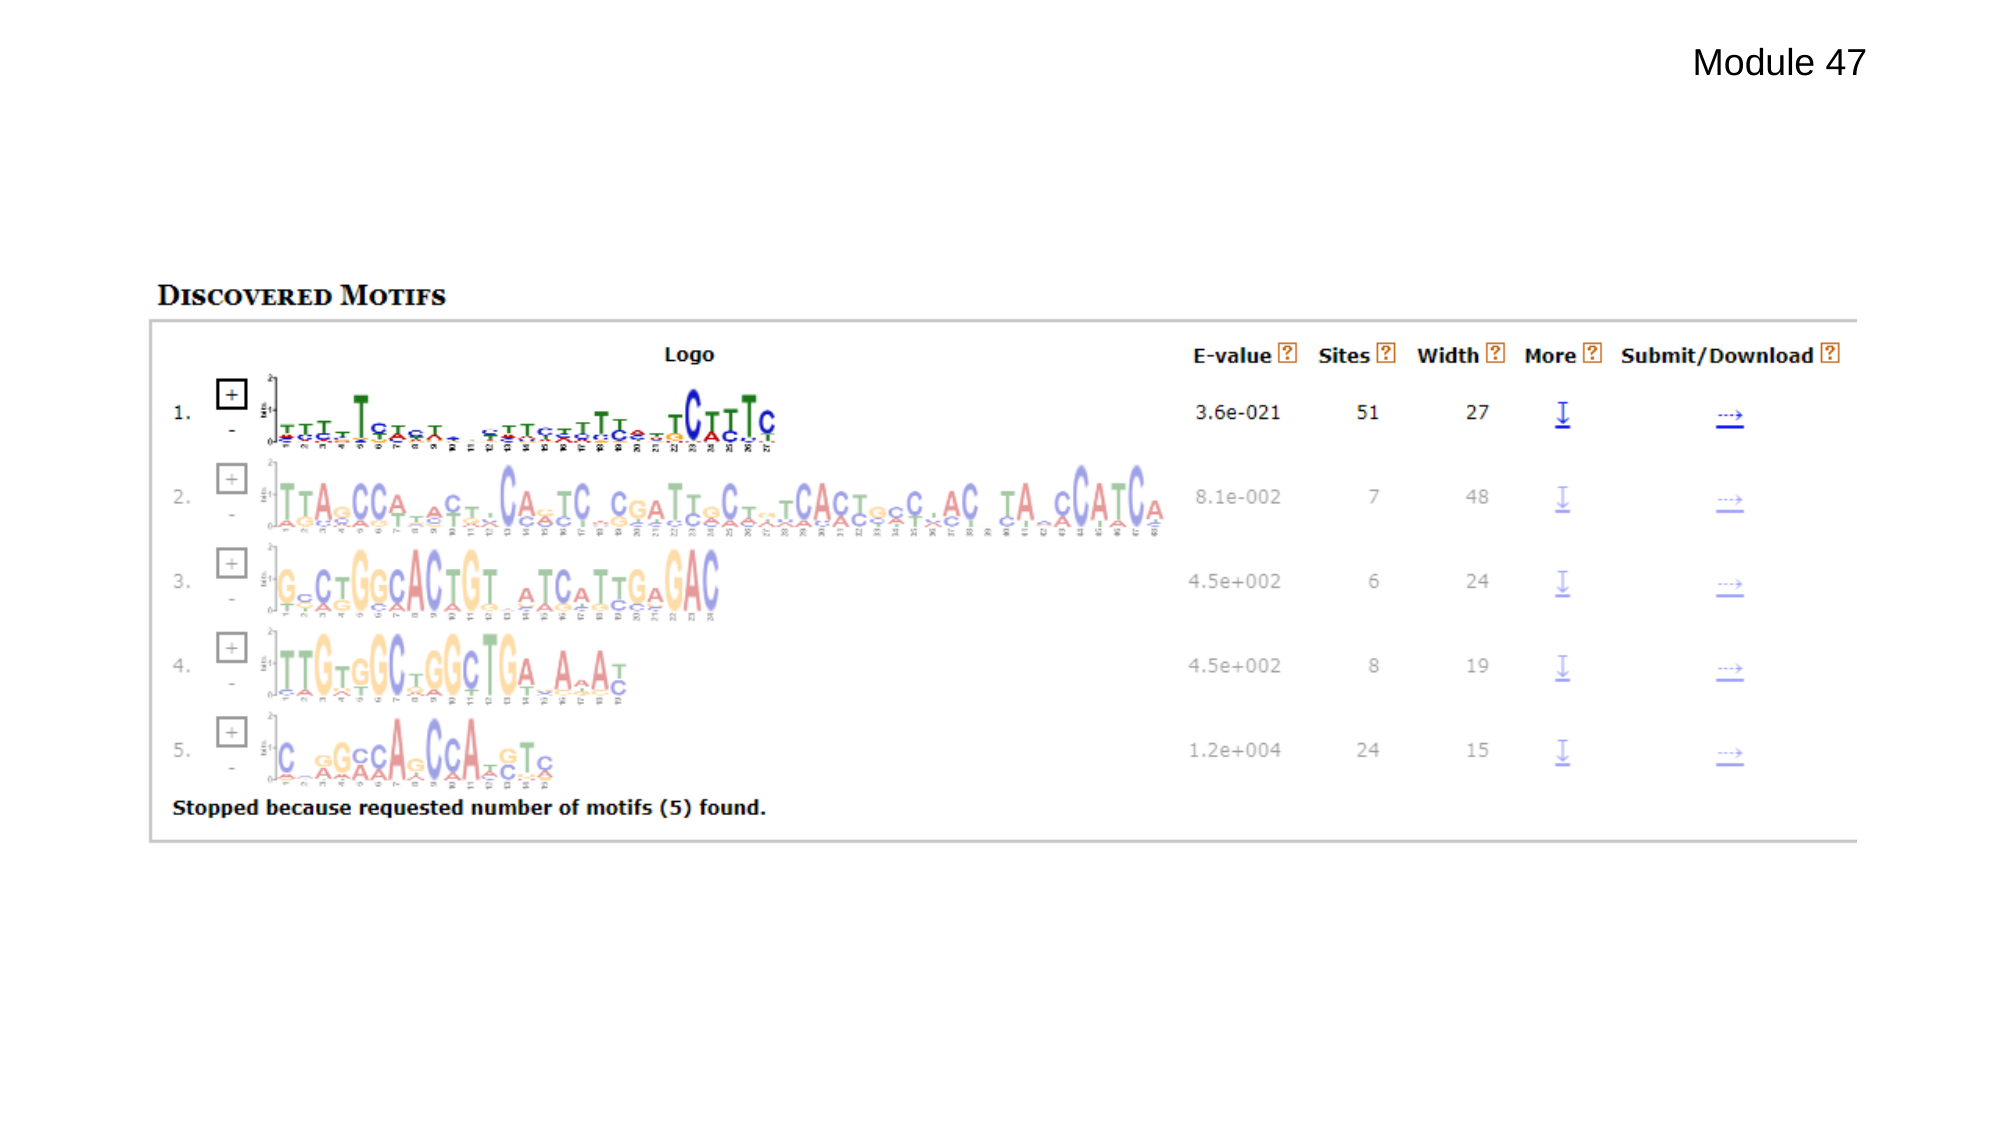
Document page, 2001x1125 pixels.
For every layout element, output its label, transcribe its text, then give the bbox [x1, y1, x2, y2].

text_box Module 47 [1677, 30, 1883, 90]
picture [143, 274, 1857, 851]
